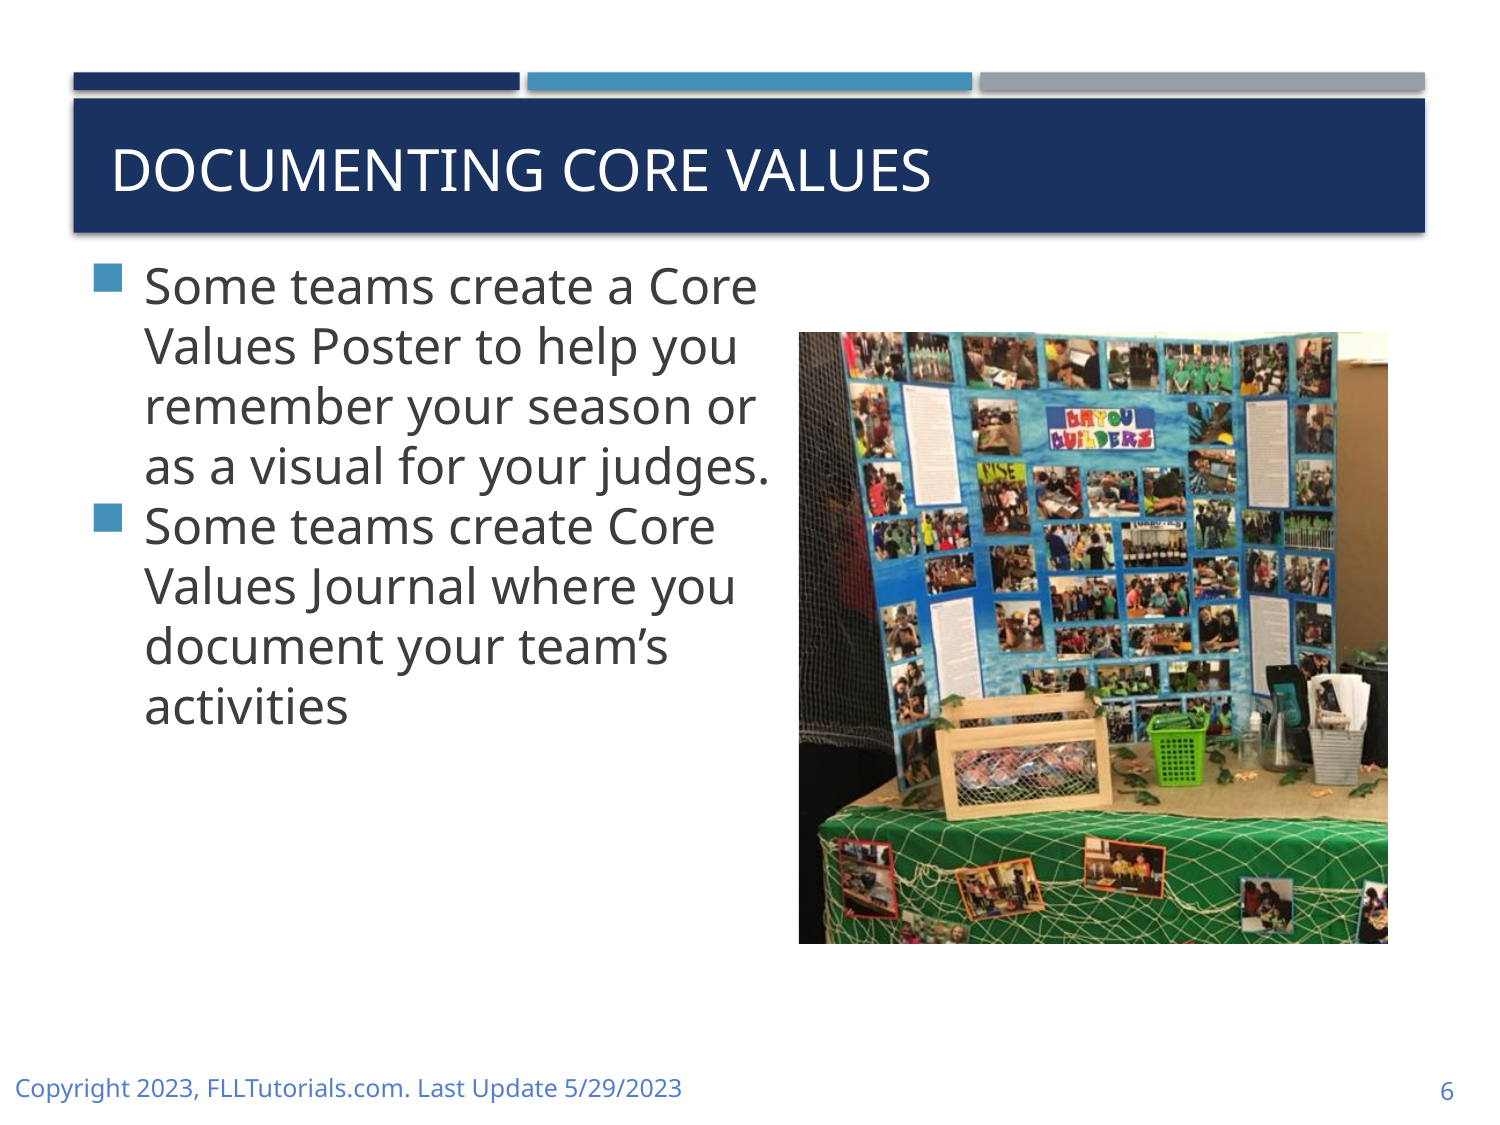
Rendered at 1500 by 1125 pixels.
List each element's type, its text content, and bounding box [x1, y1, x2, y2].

picture [798, 331, 1389, 944]
footer Copyright 2023, FLLTutorials.com. Last Update 5/29/2023 [0, 1065, 799, 1125]
slide_number 6 [1425, 1067, 1500, 1125]
title DOCUMENTING CORE VALUES [95, 112, 1406, 211]
list Some teams create a Core Values Poster to help you remember your season or as a visual for your judges. Some teams create Core Values Journal where you document your team’s activities [73, 246, 799, 962]
